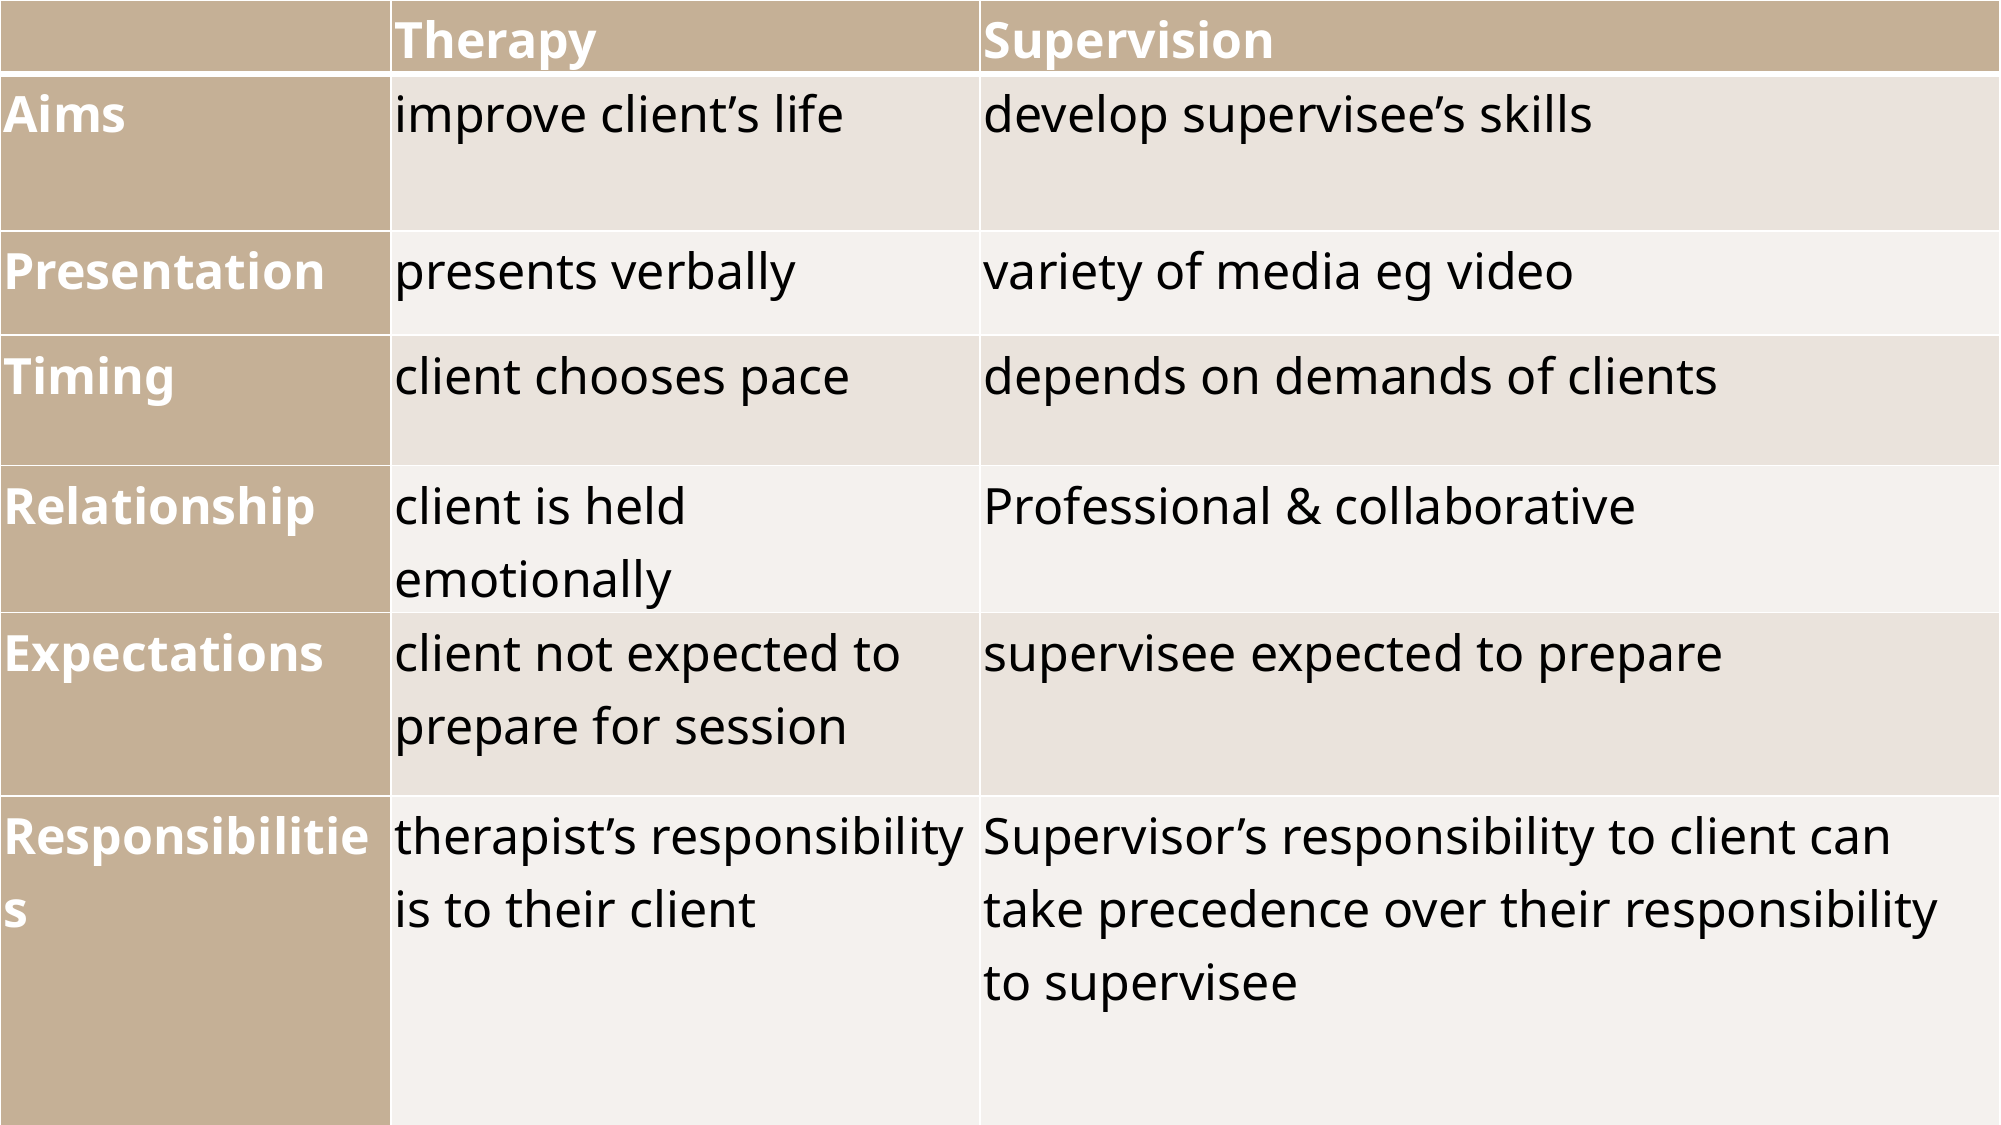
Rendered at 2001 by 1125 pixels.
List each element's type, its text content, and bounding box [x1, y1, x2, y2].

table_cell client is held emotionally [392, 466, 979, 612]
table_cell Timing [1, 336, 390, 465]
table_header [1, 1, 390, 71]
table_header Therapy [392, 1, 979, 71]
table_cell Relationship [1, 466, 390, 612]
table_cell Aims [1, 77, 390, 230]
table_cell therapist’s responsibility is to their client [392, 797, 979, 1125]
table_cell client not expected to prepare for session [392, 613, 979, 795]
table_cell Responsibilities [1, 797, 390, 1125]
table_header Supervision [981, 1, 1999, 71]
table_cell variety of media eg video [981, 232, 1999, 334]
table_cell improve client’s life [392, 77, 979, 230]
table_cell Supervisor’s responsibility to client can take precedence over their responsibility to supervisee [981, 797, 1999, 1125]
table_cell Expectations [1, 613, 390, 795]
table_cell Presentation [1, 232, 390, 334]
table_cell presents verbally [392, 232, 979, 334]
table_cell Professional & collaborative [981, 466, 1999, 612]
table_cell supervisee expected to prepare [981, 613, 1999, 795]
table_cell develop supervisee’s skills [981, 77, 1999, 230]
table_cell client chooses pace [392, 336, 979, 465]
table_cell depends on demands of clients [981, 336, 1999, 465]
